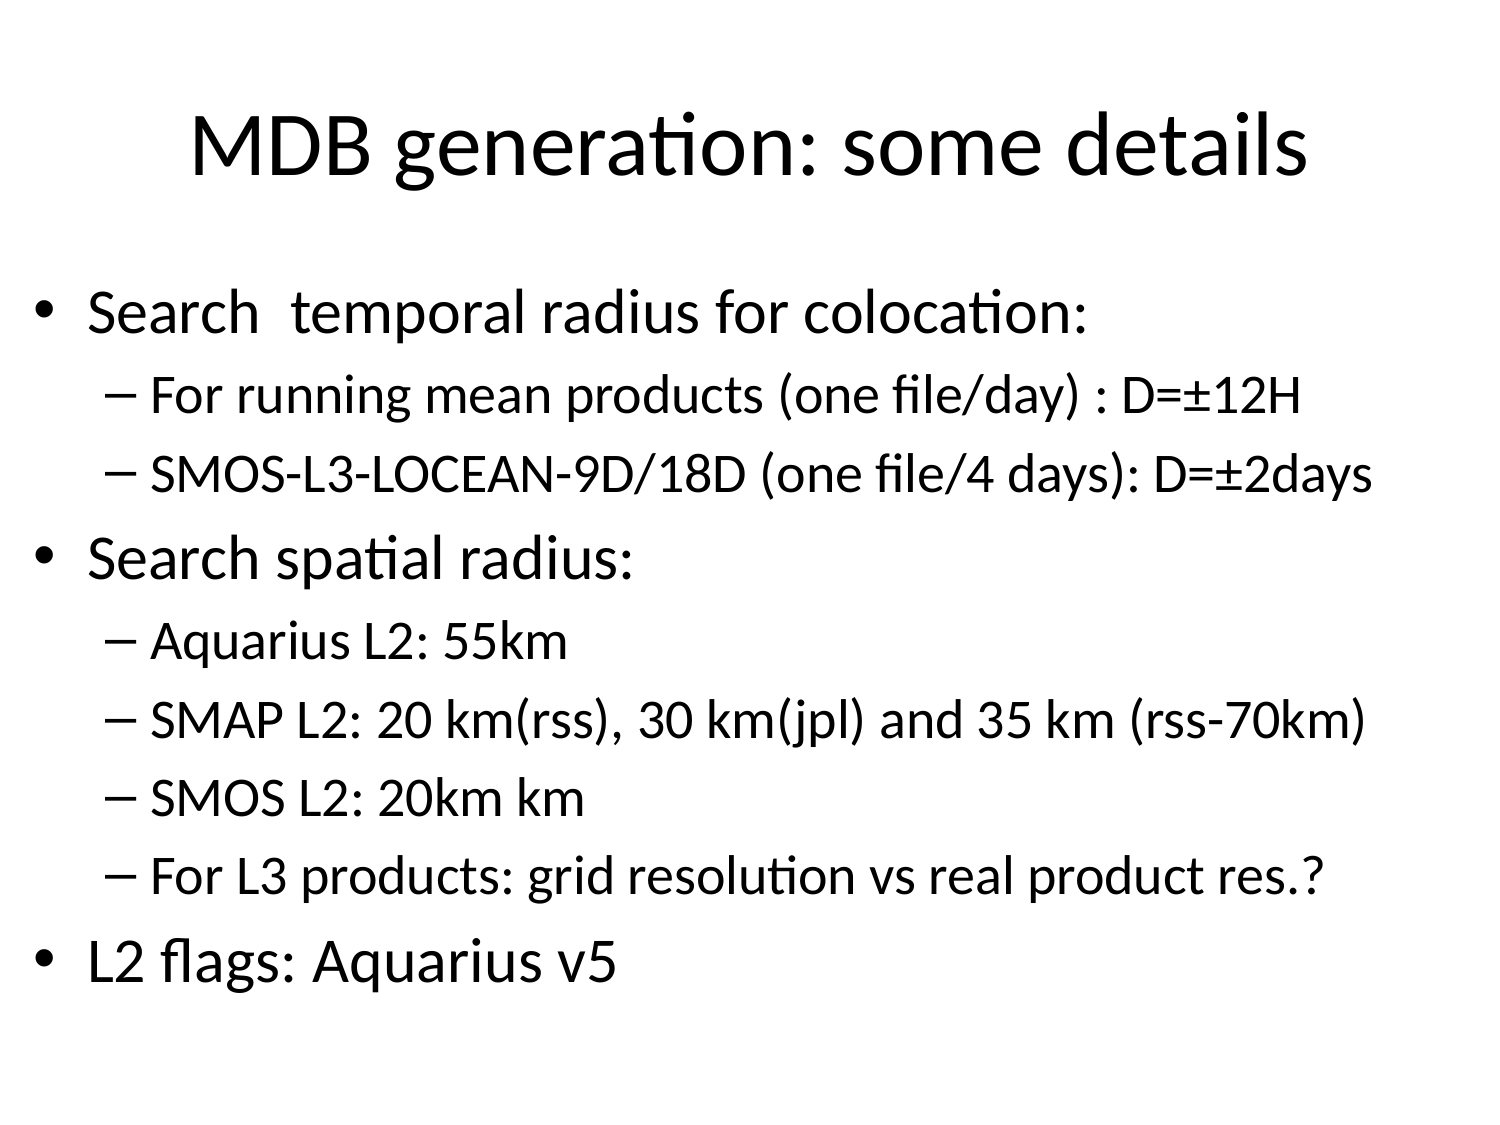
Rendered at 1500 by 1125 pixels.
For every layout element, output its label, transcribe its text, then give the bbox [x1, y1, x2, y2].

list Search temporal radius for colocation: For running mean products (one file/day) : D=±12H SMOS-L3-LOCEAN-9D/18D (one file/4 days): D=±2days Search spatial radius: Aquarius L2: 55km SMAP L2: 20 km(rss), 30 km(jpl) and 35 km (rss-70km) SMOS L2: 20km km For L3 products: grid resolution vs real product res.? L2 flags: Aquarius v5 [18, 262, 1475, 1005]
title MDB generation: some details [75, 45, 1425, 233]
